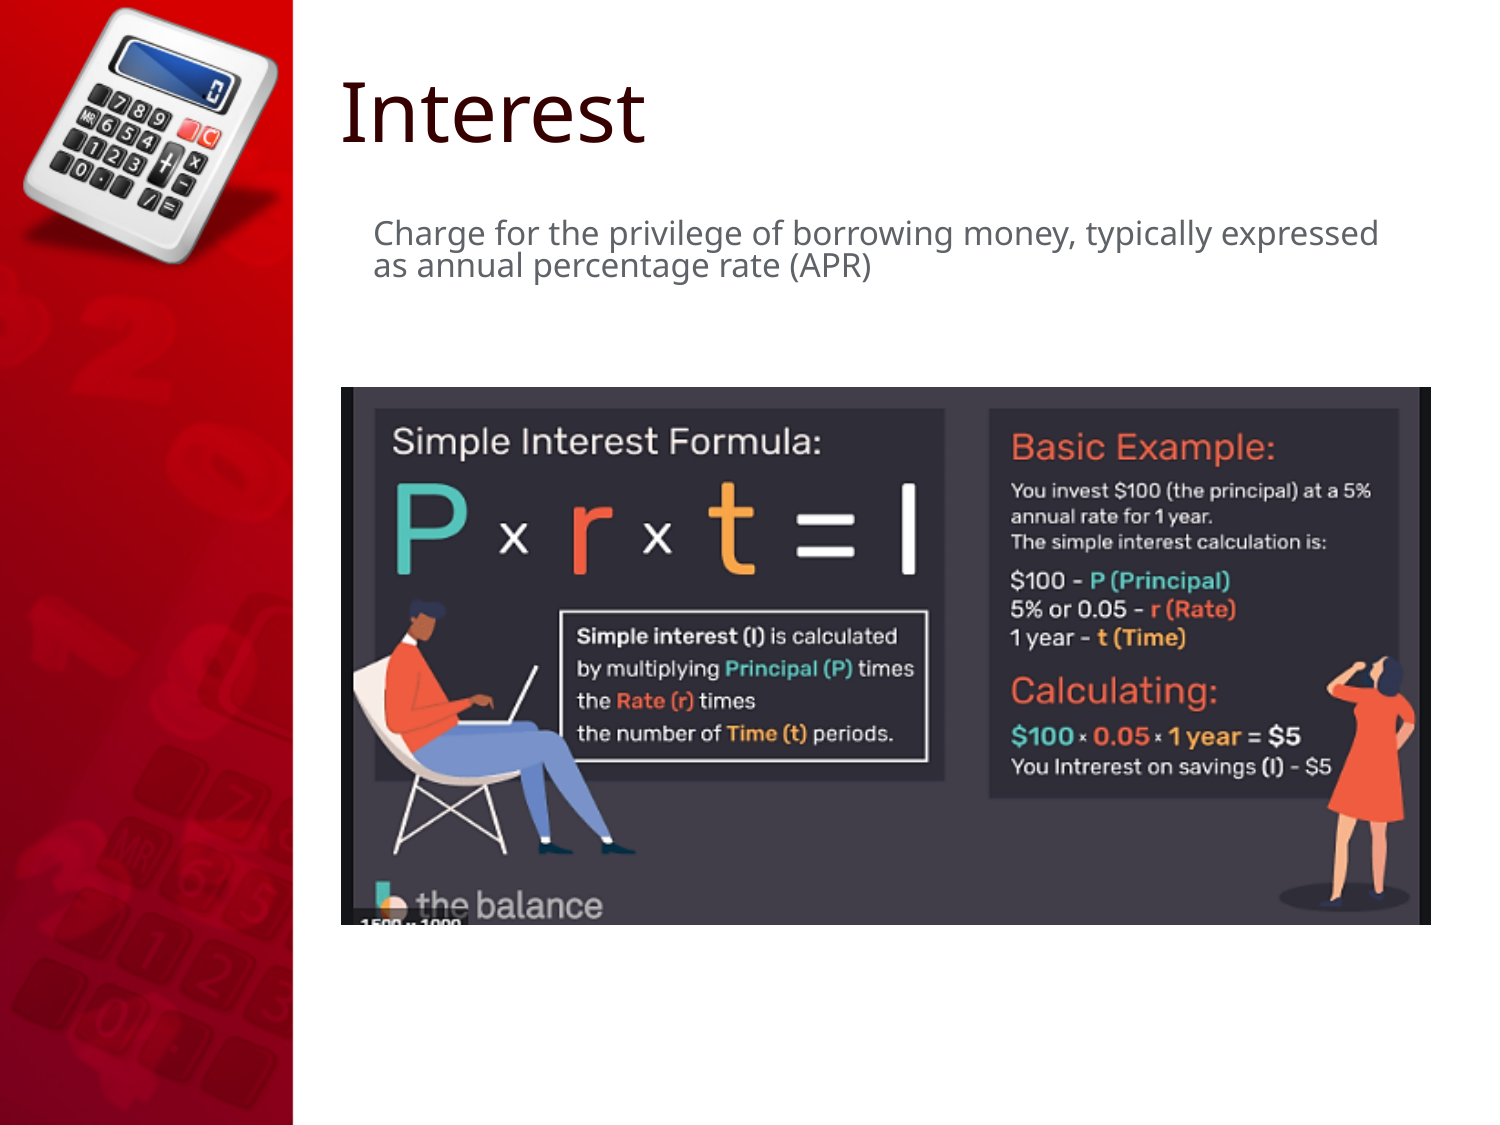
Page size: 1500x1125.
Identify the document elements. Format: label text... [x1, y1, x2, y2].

title Interest [325, 50, 1464, 168]
list Charge for the privilege of borrowing money, typically expressed as annual percentage rate (APR) [358, 212, 1431, 330]
picture [0, 0, 1500, 1125]
